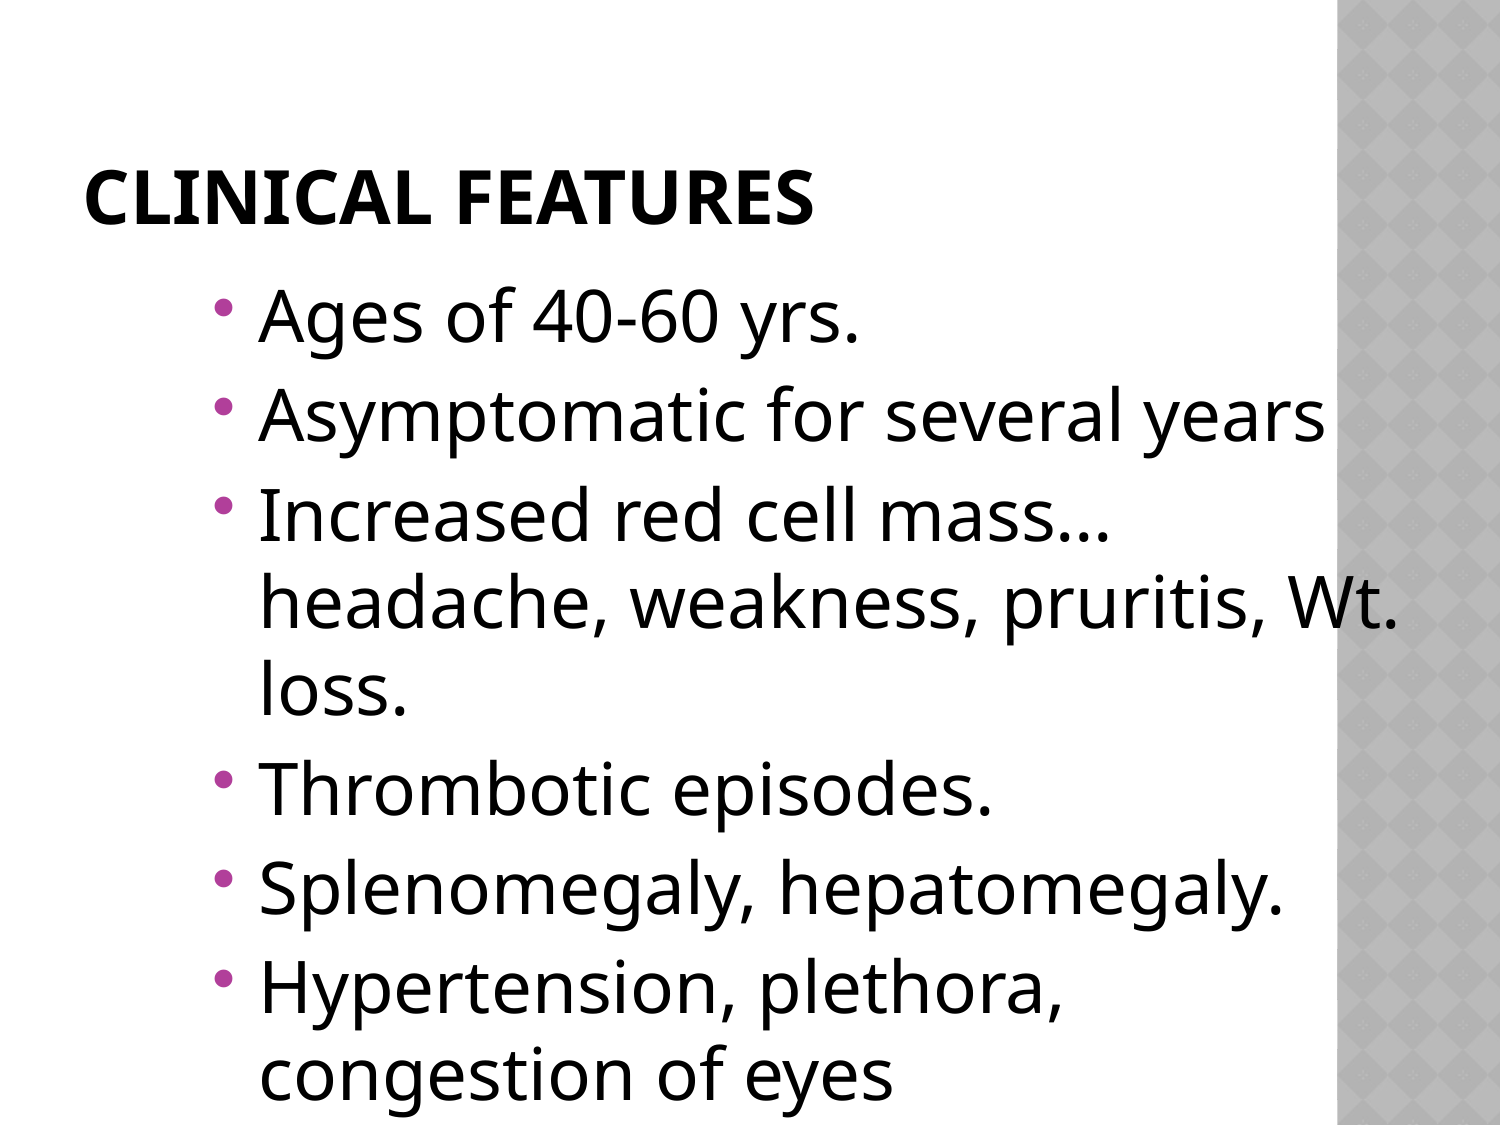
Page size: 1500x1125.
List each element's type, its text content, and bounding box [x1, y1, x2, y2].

list Ages of 40-60 yrs. Asymptomatic for several years Increased red cell mass…headache, weakness, pruritis, Wt. loss. Thrombotic episodes. Splenomegaly, hepatomegaly. Hypertension, plethora, congestion of eyes [200, 262, 1463, 1125]
title CLINICAL FEATURES [75, 52, 1263, 240]
